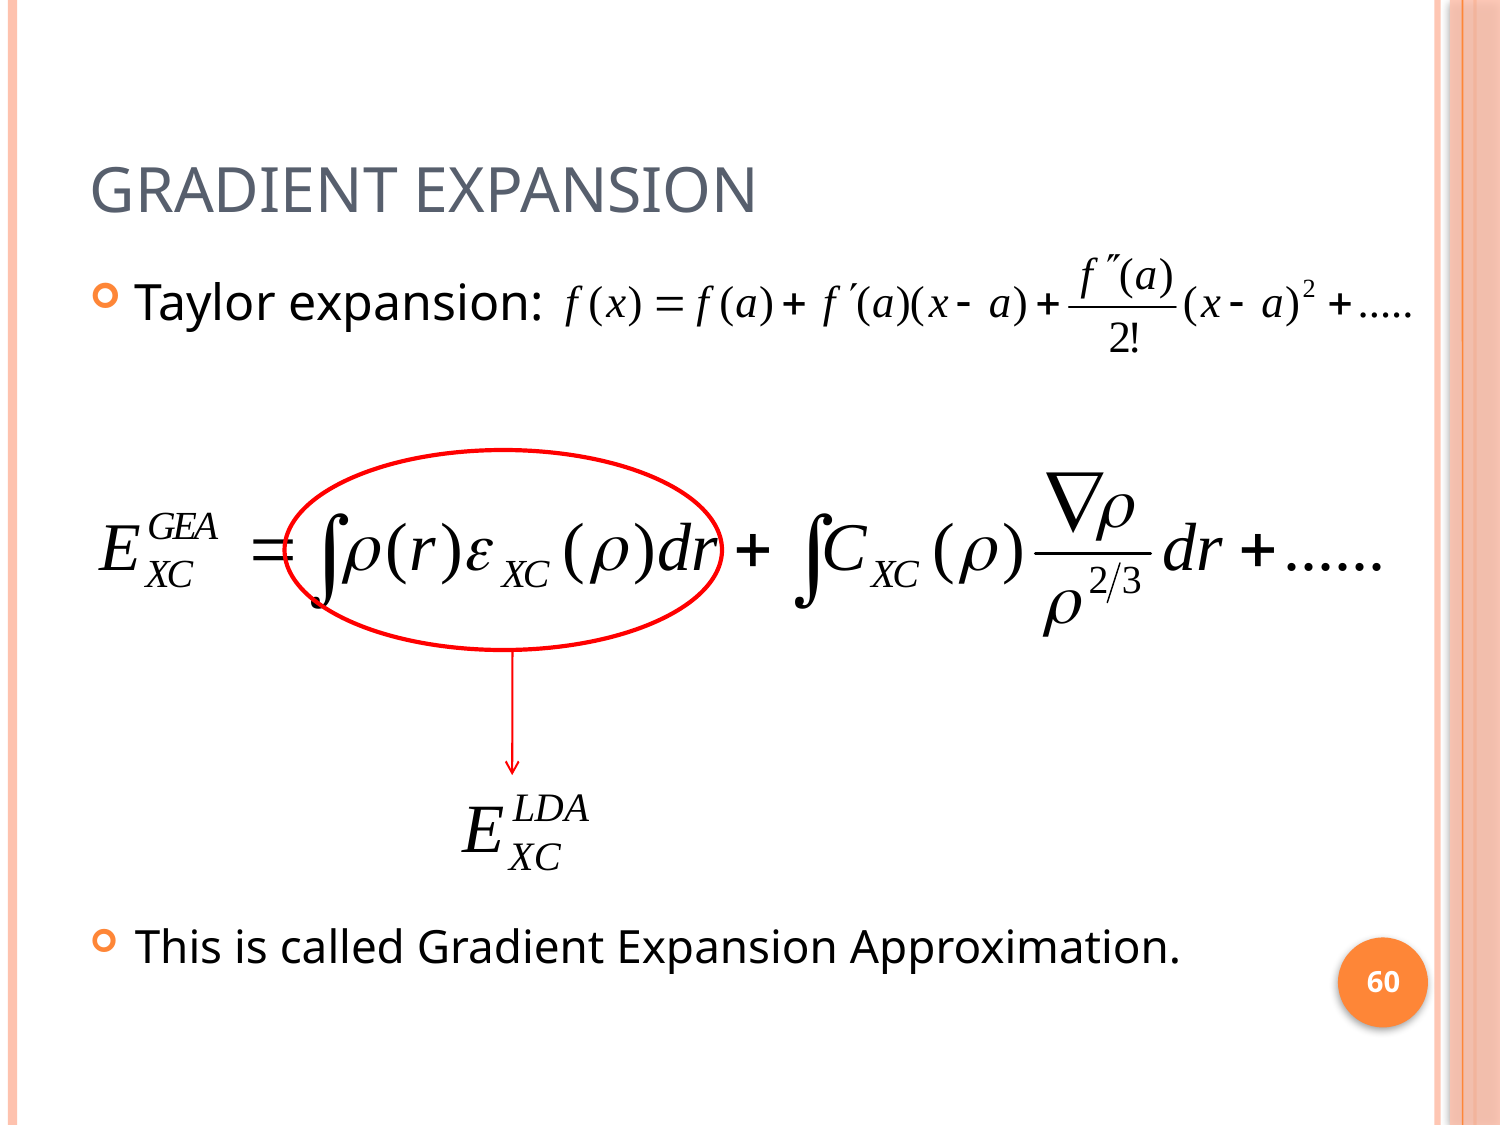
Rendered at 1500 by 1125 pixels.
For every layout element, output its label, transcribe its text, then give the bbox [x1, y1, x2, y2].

title Gradient Expansion [75, 45, 1300, 233]
list Taylor expansion: This is called Gradient Expansion Approximation. [75, 262, 1300, 1062]
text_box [729, 461, 1395, 651]
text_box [86, 461, 278, 651]
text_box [549, 246, 1418, 363]
slide_number 60 [1333, 940, 1434, 1027]
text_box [449, 777, 601, 888]
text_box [283, 449, 723, 776]
